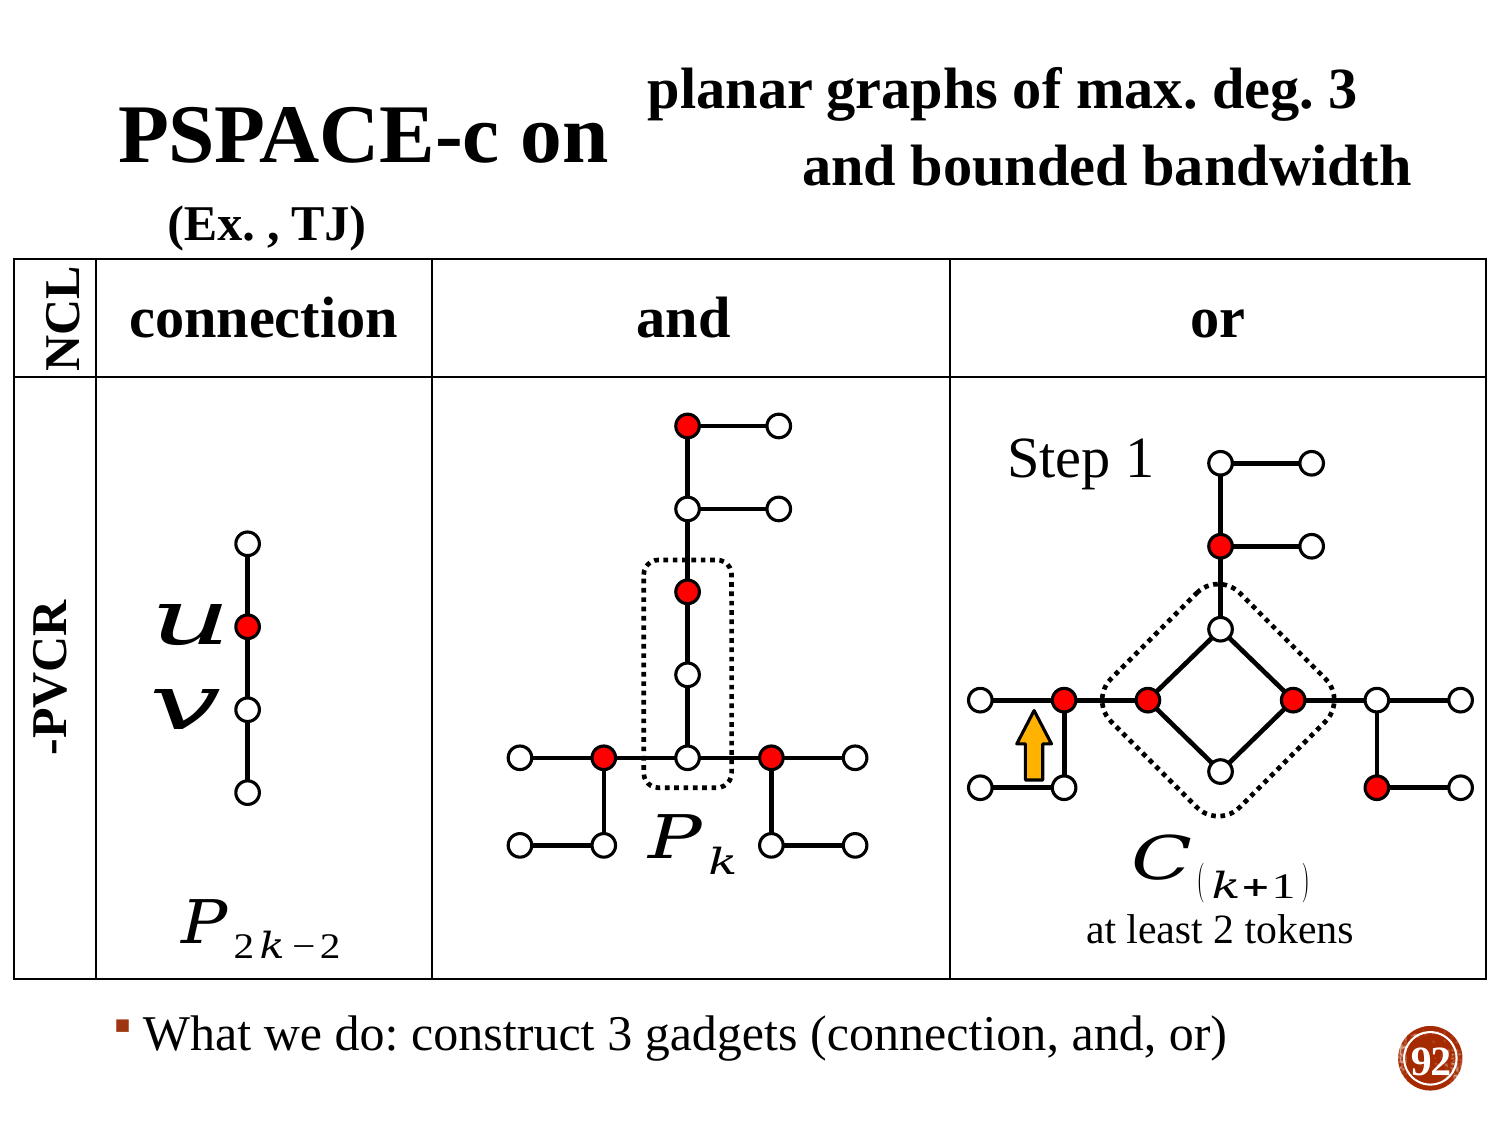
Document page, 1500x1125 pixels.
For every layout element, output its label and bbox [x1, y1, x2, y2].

text_box [507, 744, 533, 771]
text_box [766, 413, 792, 439]
text_box [1051, 687, 1077, 713]
text_box [591, 832, 617, 859]
text_box [591, 744, 617, 771]
slide_number [1391, 1028, 1471, 1089]
text_box [842, 832, 868, 859]
text_box [234, 614, 261, 640]
text_box [1448, 687, 1474, 713]
text_box [758, 832, 784, 859]
text_box [1299, 533, 1325, 560]
text_box [642, 558, 733, 789]
text_box [1207, 533, 1234, 559]
text_box [1299, 450, 1325, 477]
text_box [842, 744, 868, 771]
text_box [507, 832, 533, 859]
text_box [1207, 450, 1234, 476]
text_box [674, 496, 701, 522]
text_box [22, 251, 97, 387]
text_box [234, 530, 261, 557]
text_box [234, 697, 261, 723]
title [103, 59, 1416, 211]
text_box [1015, 709, 1053, 782]
text_box [674, 413, 701, 439]
text_box [1071, 894, 1369, 960]
list [97, 999, 1392, 1081]
text_box [758, 744, 784, 771]
text_box [992, 411, 1170, 497]
text_box [967, 774, 993, 801]
text_box [1101, 583, 1336, 818]
text_box [766, 496, 792, 522]
text_box [1364, 687, 1390, 713]
text_box [1364, 775, 1390, 801]
text_box [967, 687, 993, 713]
text_box [1051, 775, 1077, 801]
text_box [632, 46, 1429, 203]
text_box [1448, 774, 1474, 801]
text_box [234, 780, 261, 806]
